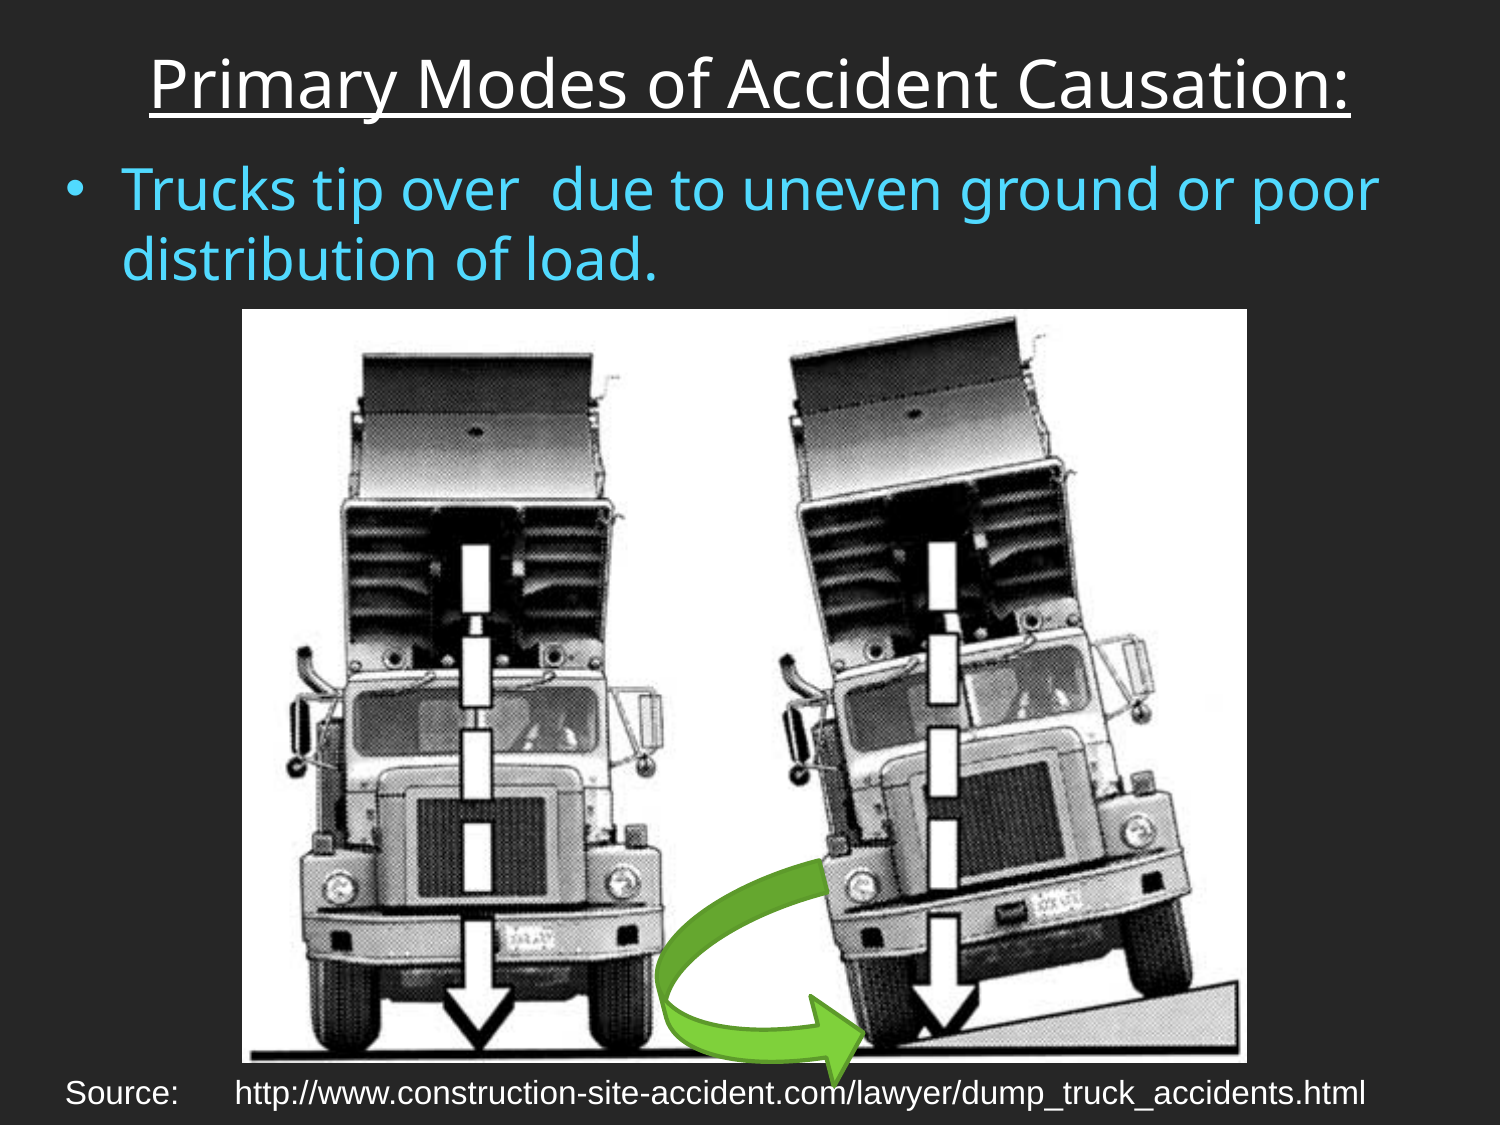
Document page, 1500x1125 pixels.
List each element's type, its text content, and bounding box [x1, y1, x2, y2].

title Primary Modes of Accident Causation: [74, 0, 1426, 163]
picture [241, 309, 1247, 1063]
list Trucks tip over due to uneven ground or poor distribution of load. [49, 144, 1401, 888]
text_box Source: http://www.construction-site-accident.com/lawyer/dump_truck_accidents.html [50, 1064, 1500, 1119]
